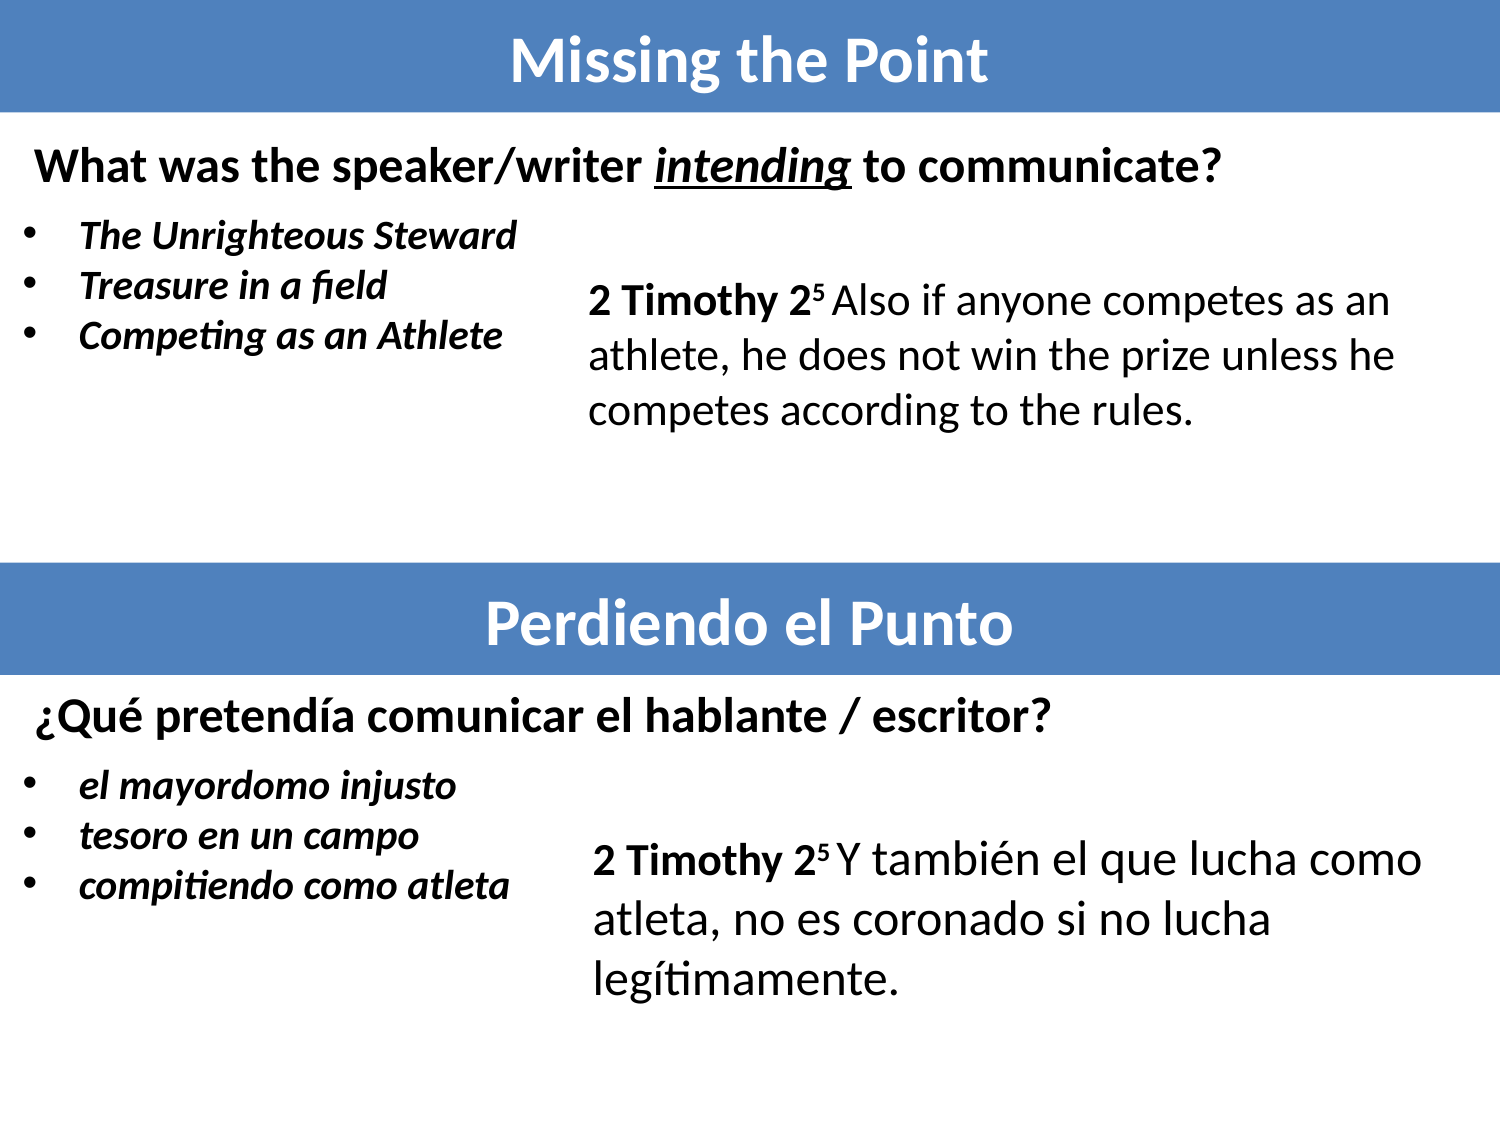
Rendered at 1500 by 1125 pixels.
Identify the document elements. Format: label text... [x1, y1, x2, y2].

text_box 2 Timothy 25 Also if anyone competes as an athlete, he does not win the prize unless he competes according to the rules. [573, 262, 1450, 443]
text_box The Unrighteous Steward Treasure in a field Competing as an Athlete [7, 200, 650, 365]
text_box Perdiendo el Punto [0, 560, 1500, 677]
text_box ¿Qué pretendía comunicar el hablante / escritor? [19, 674, 1481, 750]
text_box el mayordomo injusto tesoro en un campo compitiendo como atleta [7, 750, 650, 915]
text_box 2 Timothy 25 Y también el que lucha como atleta, no es coronado si no lucha legítimamente. [578, 818, 1455, 1013]
text_box What was the speaker/writer intending to communicate? [19, 124, 1481, 200]
text_box Missing the Point [0, 0, 1500, 115]
